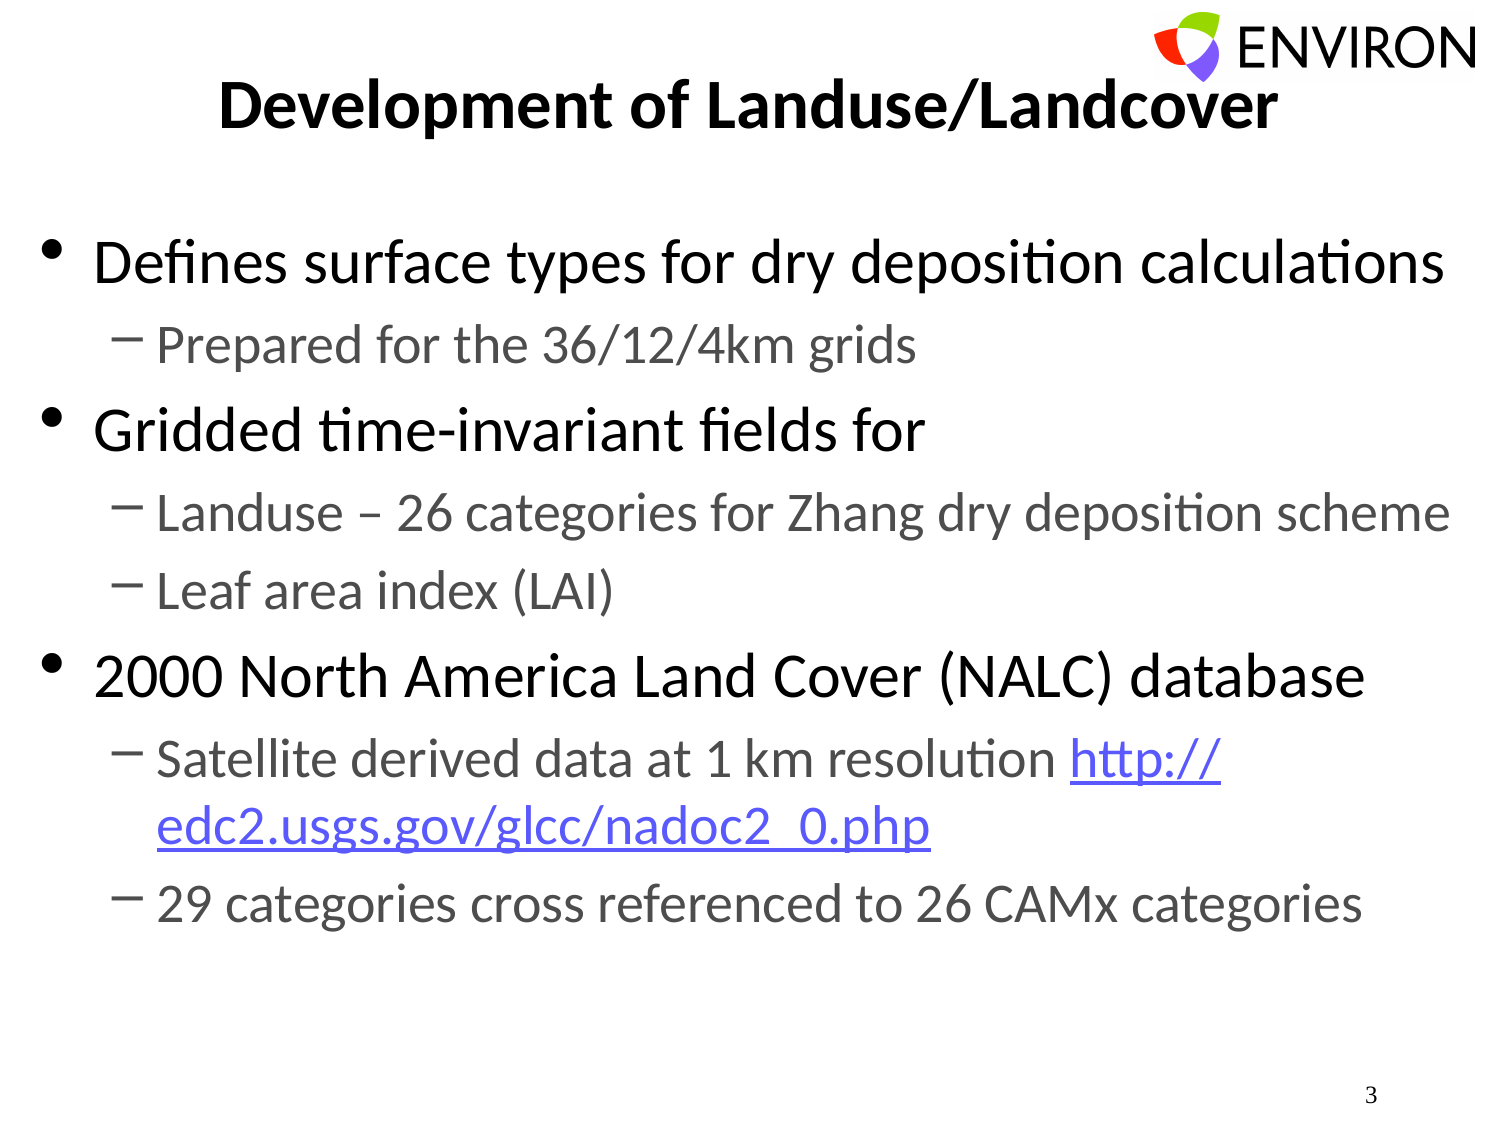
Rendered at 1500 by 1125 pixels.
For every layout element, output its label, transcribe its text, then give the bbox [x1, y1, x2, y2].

list Defines surface types for dry deposition calculations Prepared for the 36/12/4km grids Gridded time-invariant fields for Landuse – 26 categories for Zhang dry deposition scheme Leaf area index (LAI) 2000 North America Land Cover (NALC) database Satellite derived data at 1 km resolution http://edc2.usgs.gov/glcc/nadoc2_0.php 29 categories cross referenced to 26 CAMx categories [24, 212, 1476, 1063]
title Development of Landuse/Landcover [24, 57, 1476, 209]
picture [1154, 12, 1475, 57]
slide_number 3 [1288, 1071, 1455, 1113]
